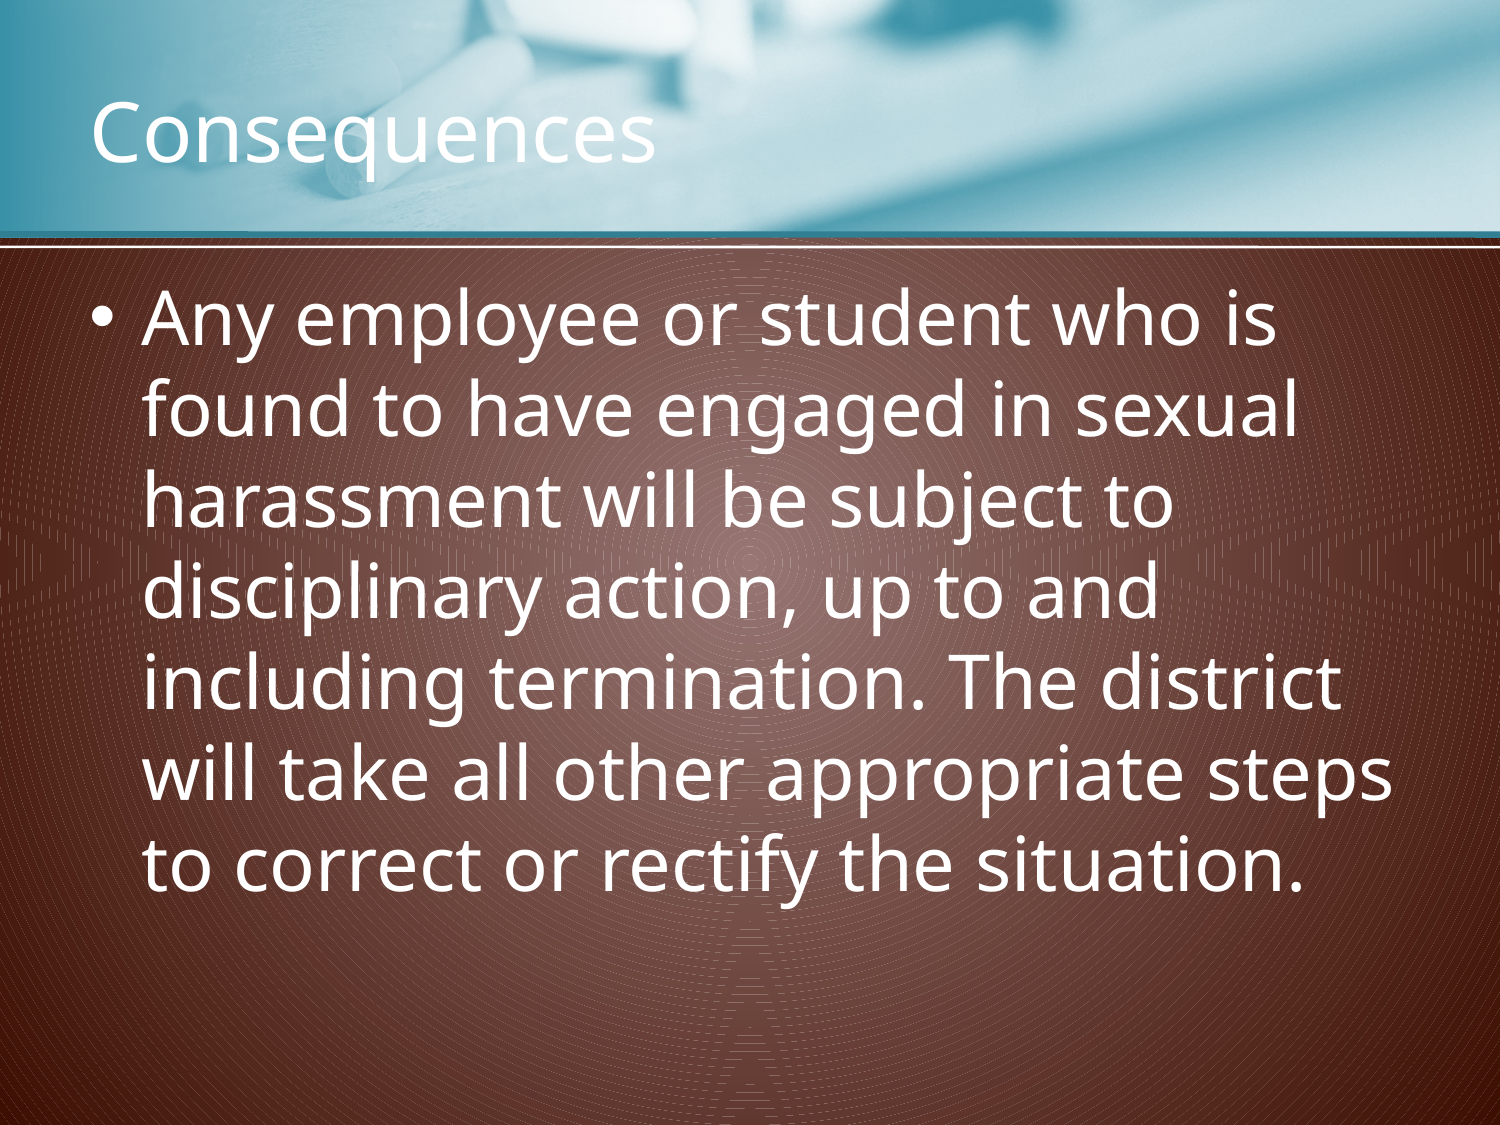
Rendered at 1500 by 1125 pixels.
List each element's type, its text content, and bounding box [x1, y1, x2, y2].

list Any employee or student who is found to have engaged in sexual harassment will be subject to disciplinary action, up to and including termination. The district will take all other appropriate steps to correct or rectify the situation. [75, 262, 1425, 1005]
title Consequences [75, 24, 1425, 233]
